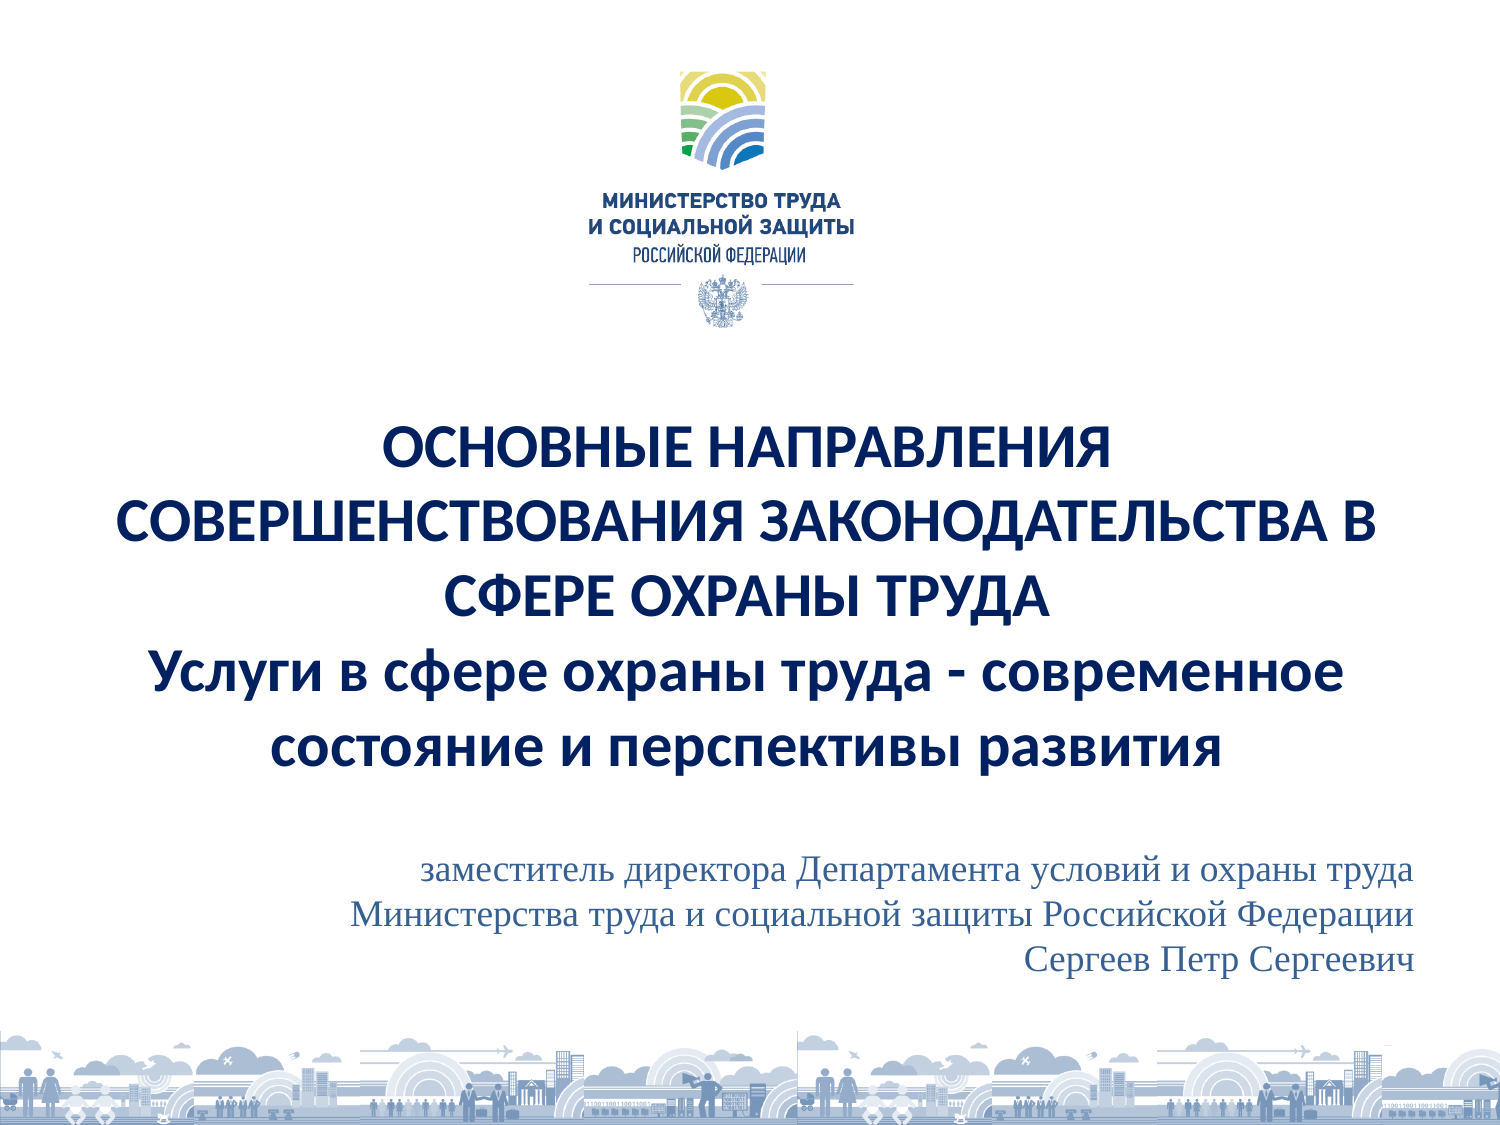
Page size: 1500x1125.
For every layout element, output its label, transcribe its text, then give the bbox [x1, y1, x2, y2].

picture [0, 1031, 1500, 1125]
title ОСНОВНЫЕ НАПРАВЛЕНИЯ СОВЕРШЕНСТВОВАНИЯ ЗАКОНОДАТЕЛЬСТВА В СФЕРЕ ОХРАНЫ ТРУДА Услуги в сфере охраны труда - современное состояние и перспективы развития [76, 408, 1419, 776]
picture [572, 54, 869, 351]
title заместитель директора Департамента условий и охраны труда Министерства труда и социальной защиты Российской Федерации Сергеев Петр Сергеевич [88, 833, 1431, 990]
